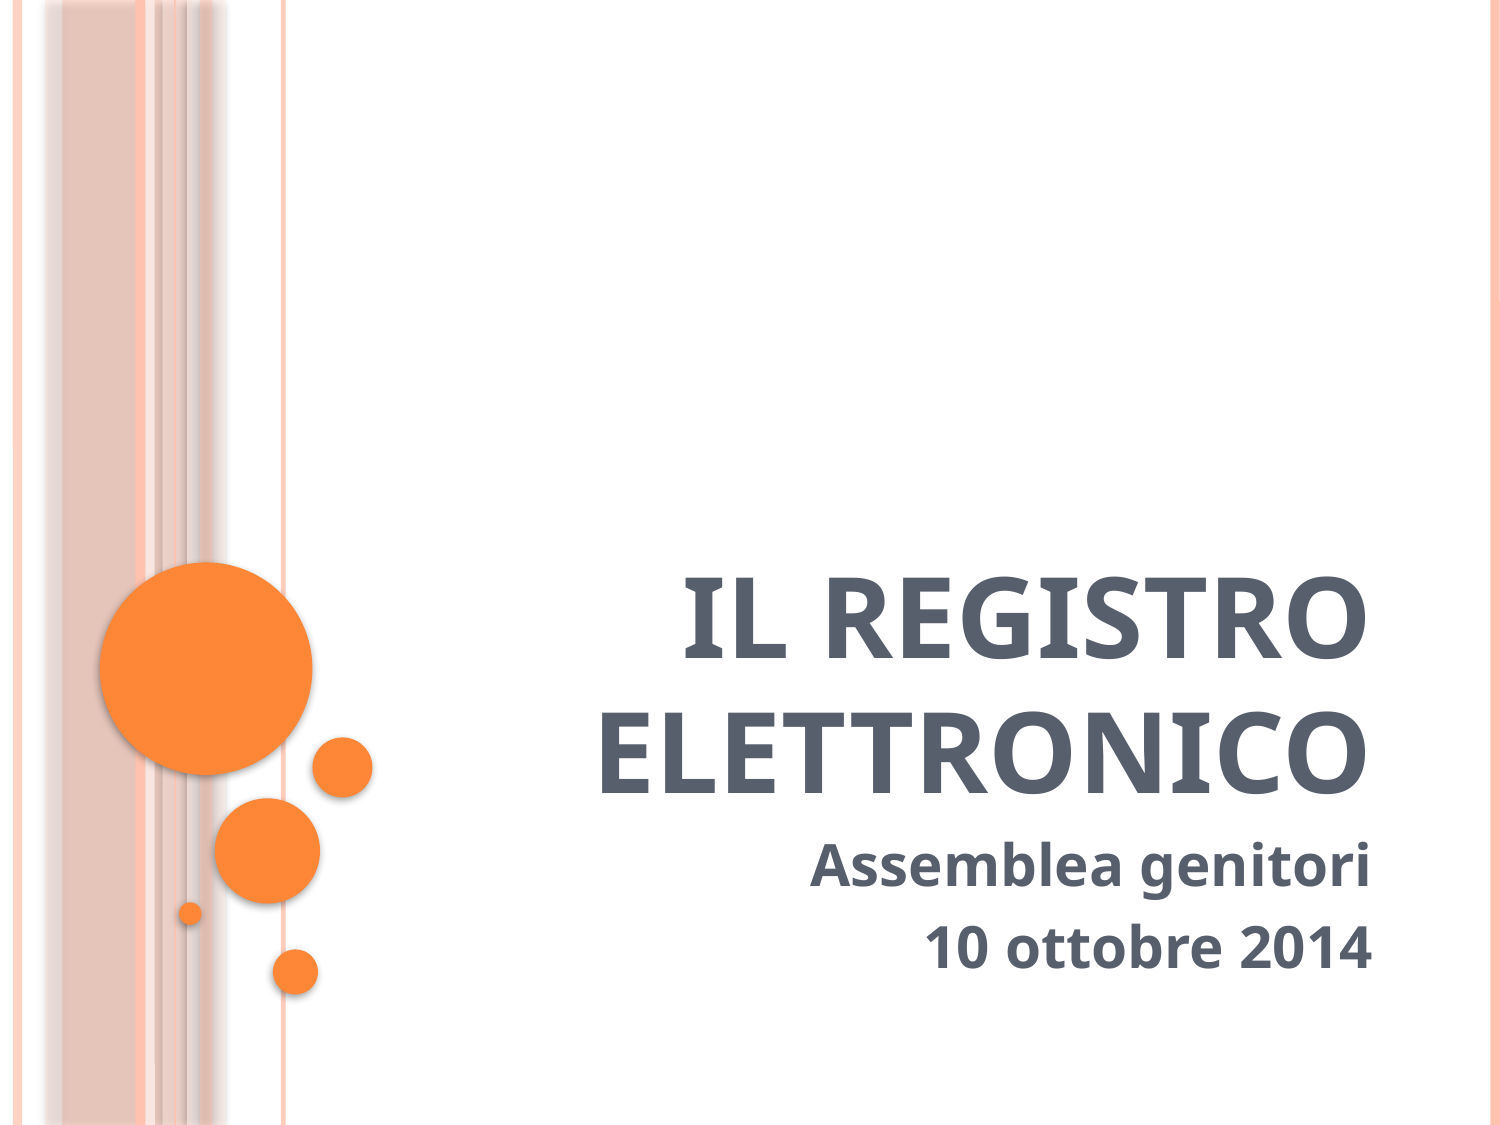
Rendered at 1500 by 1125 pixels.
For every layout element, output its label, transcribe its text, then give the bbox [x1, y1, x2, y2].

subtitle Assemblea genitori 10 ottobre 2014 [375, 820, 1388, 1046]
title IL REGISTRO ELETTRONICO [375, 512, 1388, 820]
